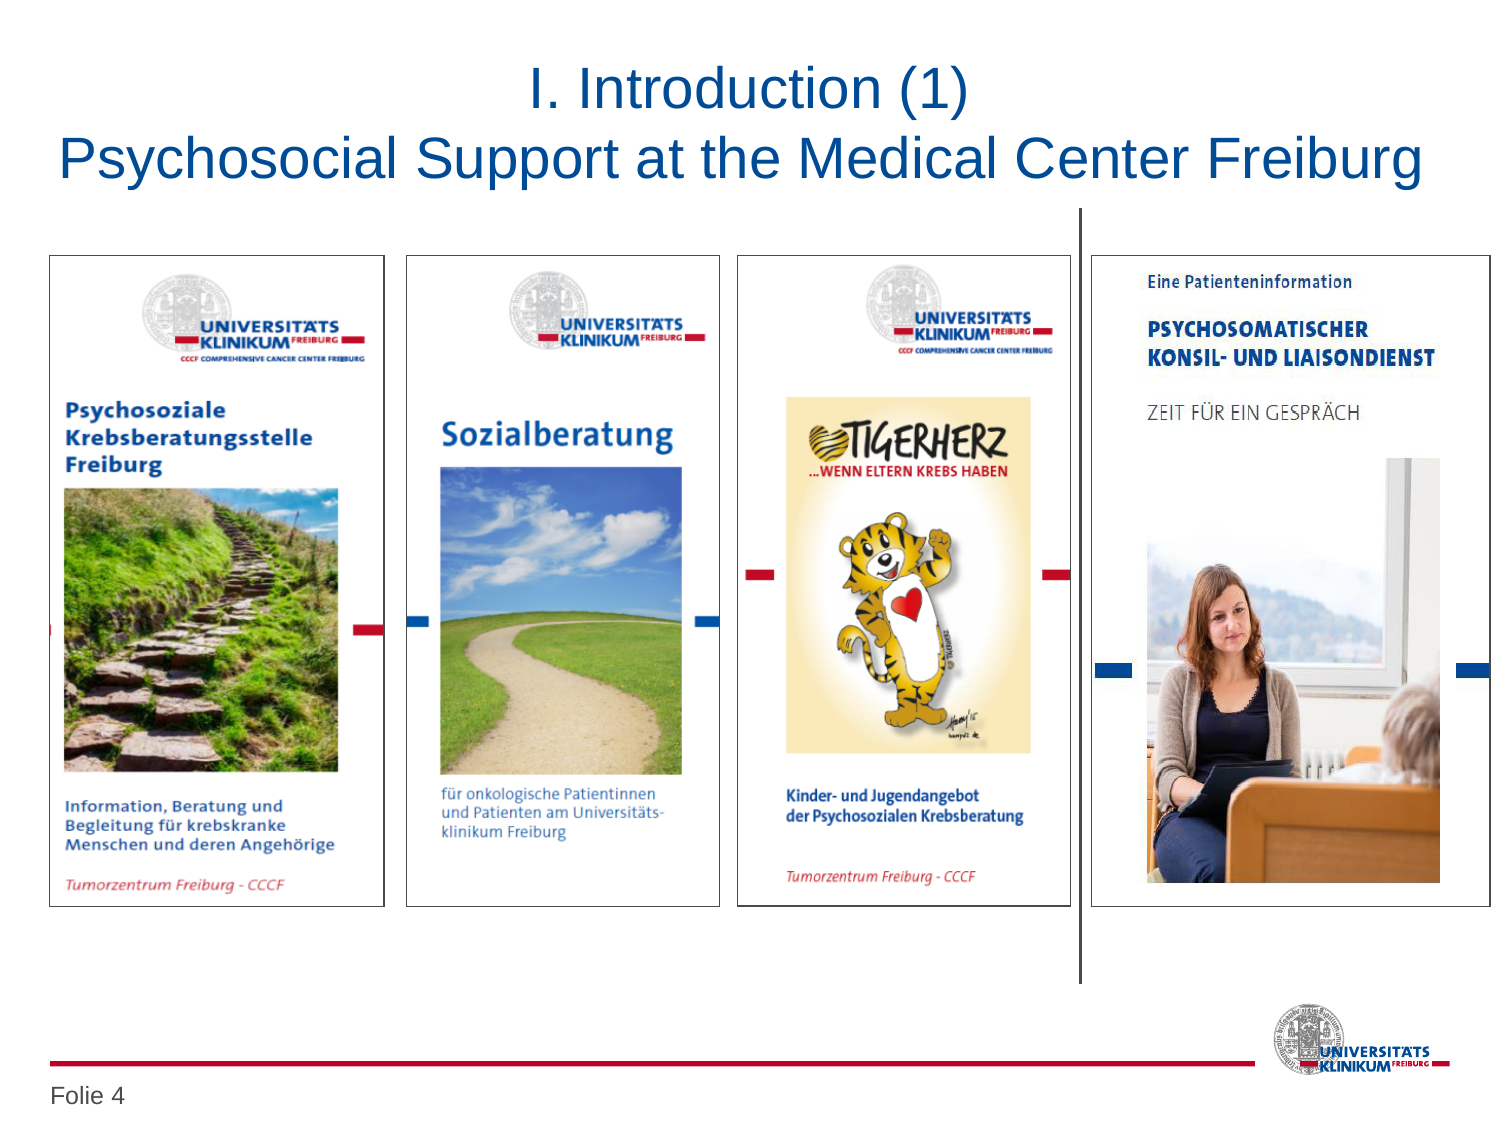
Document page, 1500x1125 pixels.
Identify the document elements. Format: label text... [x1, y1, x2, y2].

picture [407, 255, 719, 906]
title I. Introduction (1) Psychosocial Support at the Medical Center Freiburg [50, 50, 1450, 192]
picture [1091, 256, 1490, 906]
picture [738, 255, 1070, 906]
picture [49, 256, 384, 906]
slide_number Folie 4 [49, 1064, 166, 1125]
